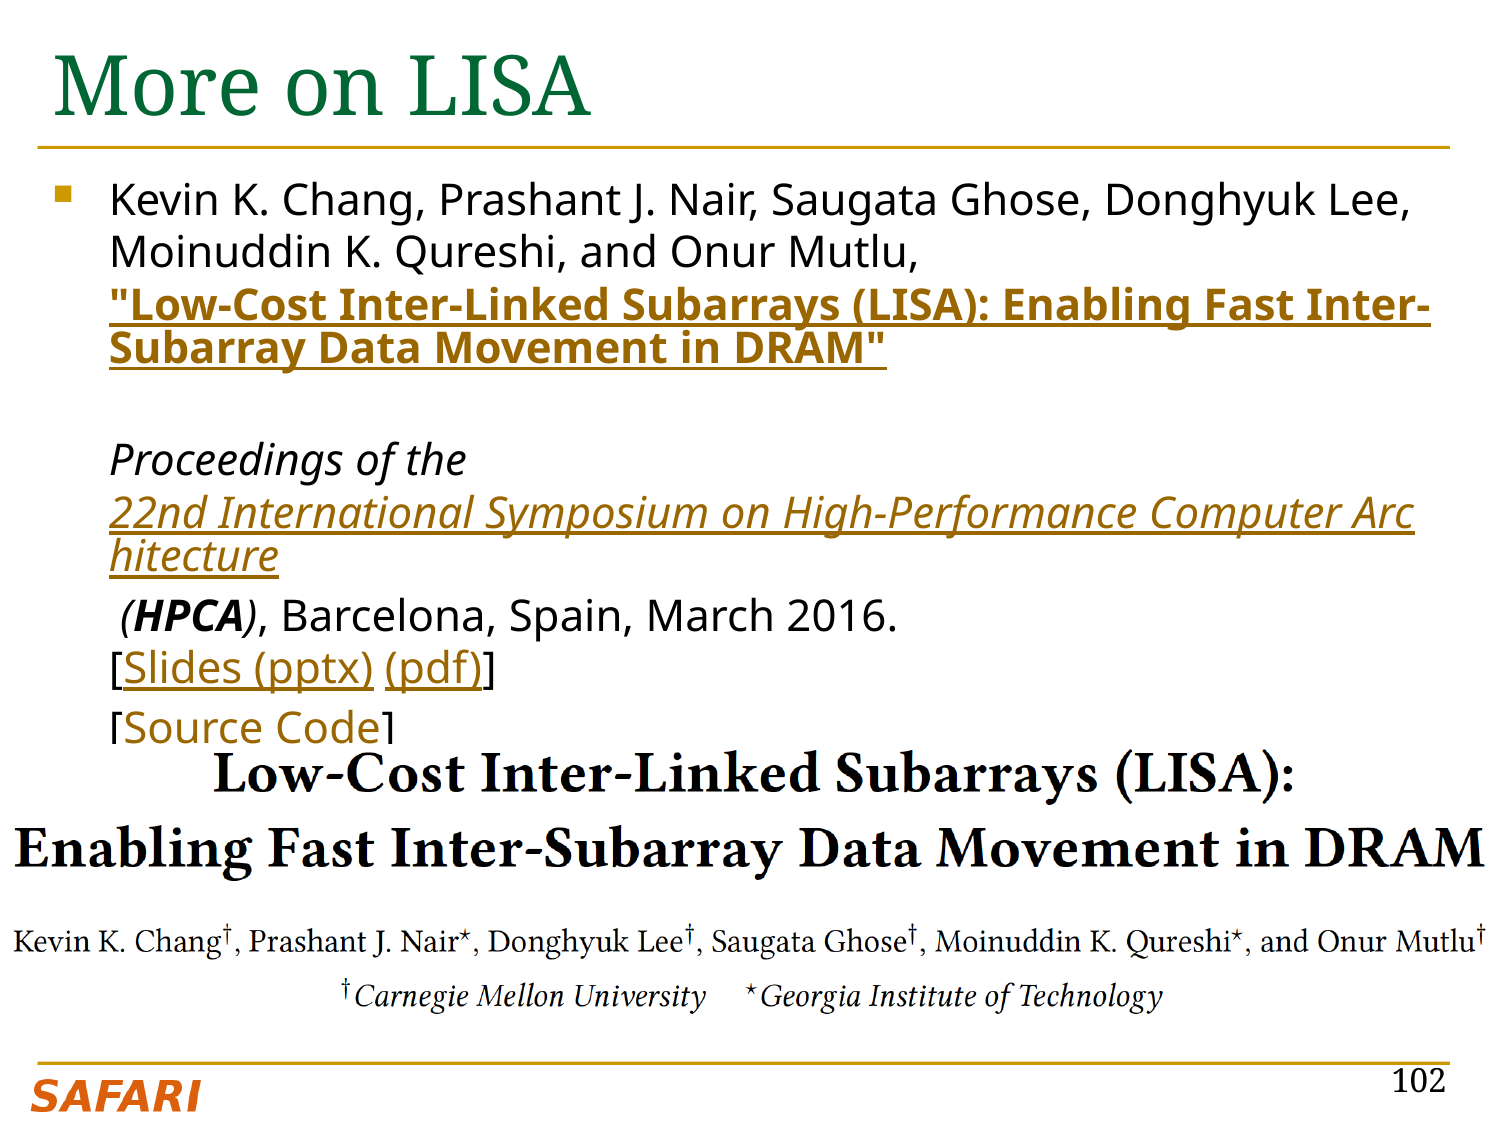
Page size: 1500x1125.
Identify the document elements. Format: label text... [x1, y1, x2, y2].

picture [29, 1070, 207, 1122]
picture [0, 906, 1500, 1024]
slide_number 102 [1111, 1036, 1462, 1112]
title More on LISA [37, 24, 1450, 163]
picture [0, 743, 1500, 894]
list Kevin K. Chang, Prashant J. Nair, Saugata Ghose, Donghyuk Lee, Moinuddin K. Qureshi, and Onur Mutlu, "Low-Cost Inter-Linked Subarrays (LISA): Enabling Fast Inter-Subarray Data Movement in DRAM" Proceedings of the 22nd International Symposium on High-Performance Computer Architecture (HPCA), Barcelona, Spain, March 2016. [Slides (pptx) (pdf)] [Source Code] [37, 163, 1450, 742]
